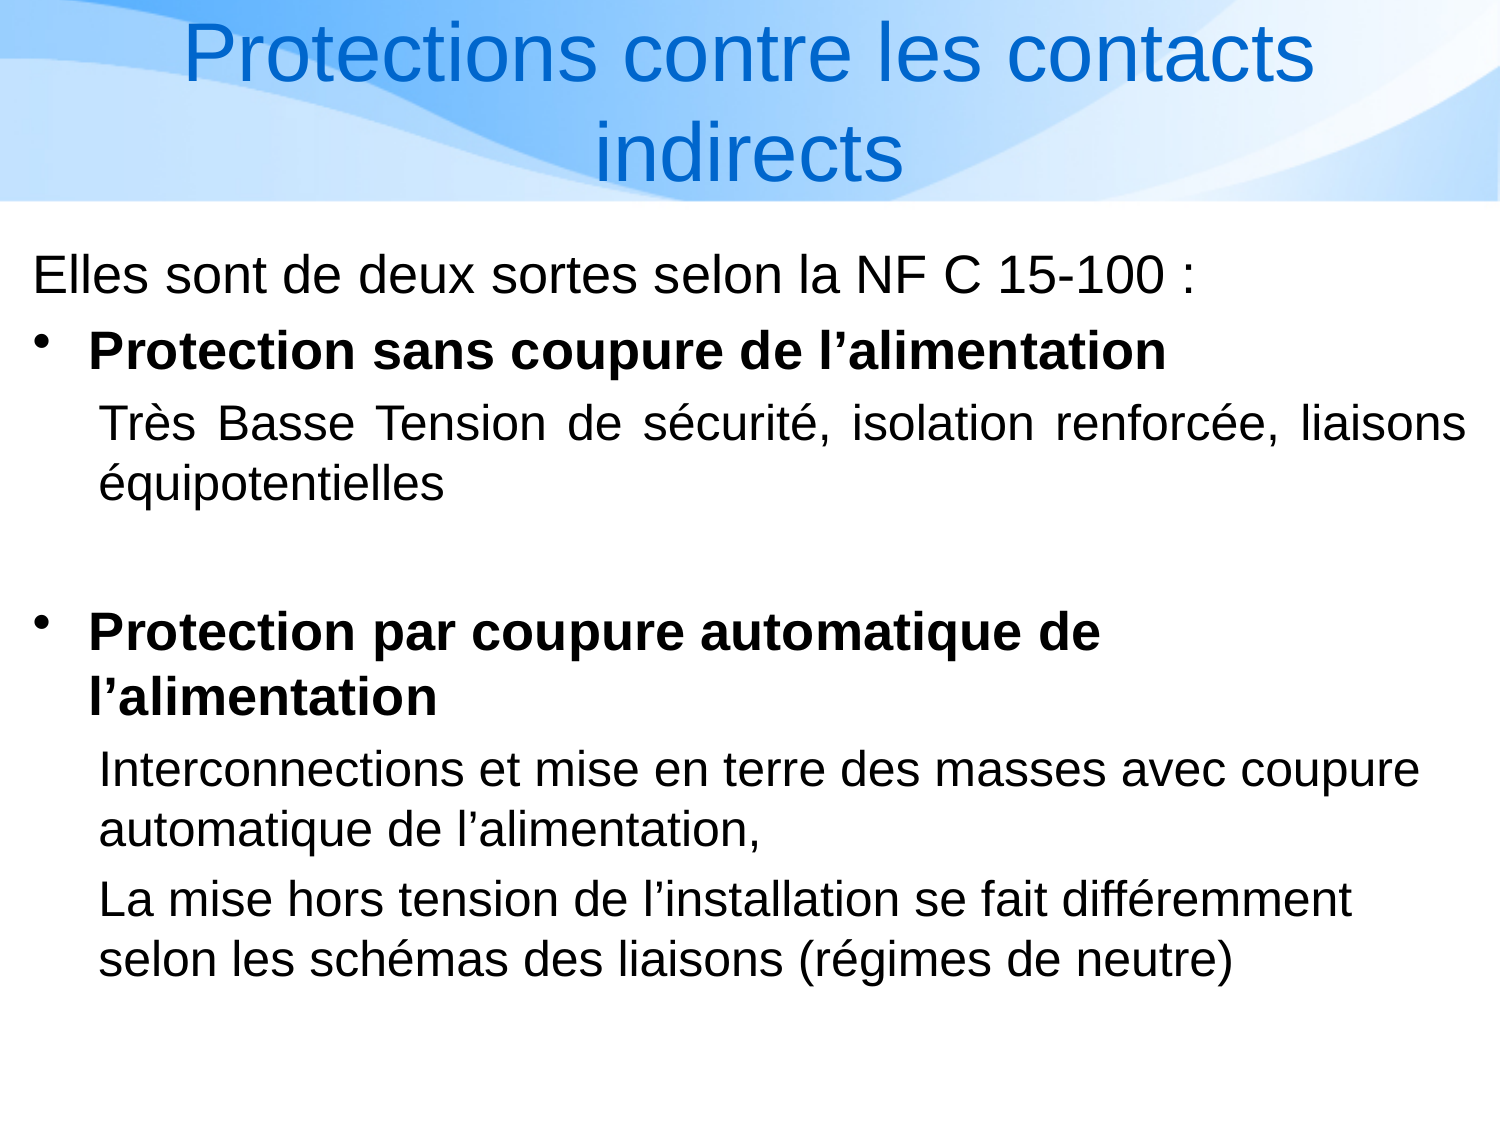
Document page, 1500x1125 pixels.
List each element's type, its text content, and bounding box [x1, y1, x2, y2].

list Elles sont de deux sortes selon la NF C 15-100 : Protection sans coupure de l’alimentation Très Basse Tension de sécurité, isolation renforcée, liaisons équipotentielles Protection par coupure automatique de l’alimentation Interconnections et mise en terre des masses avec coupure automatique de l’alimentation, La mise hors tension de l’installation se fait différemment selon les schémas des liaisons (régimes de neutre) [17, 231, 1483, 975]
picture [0, 0, 1500, 1125]
title Protections contre les contacts indirects [75, 11, 1425, 185]
